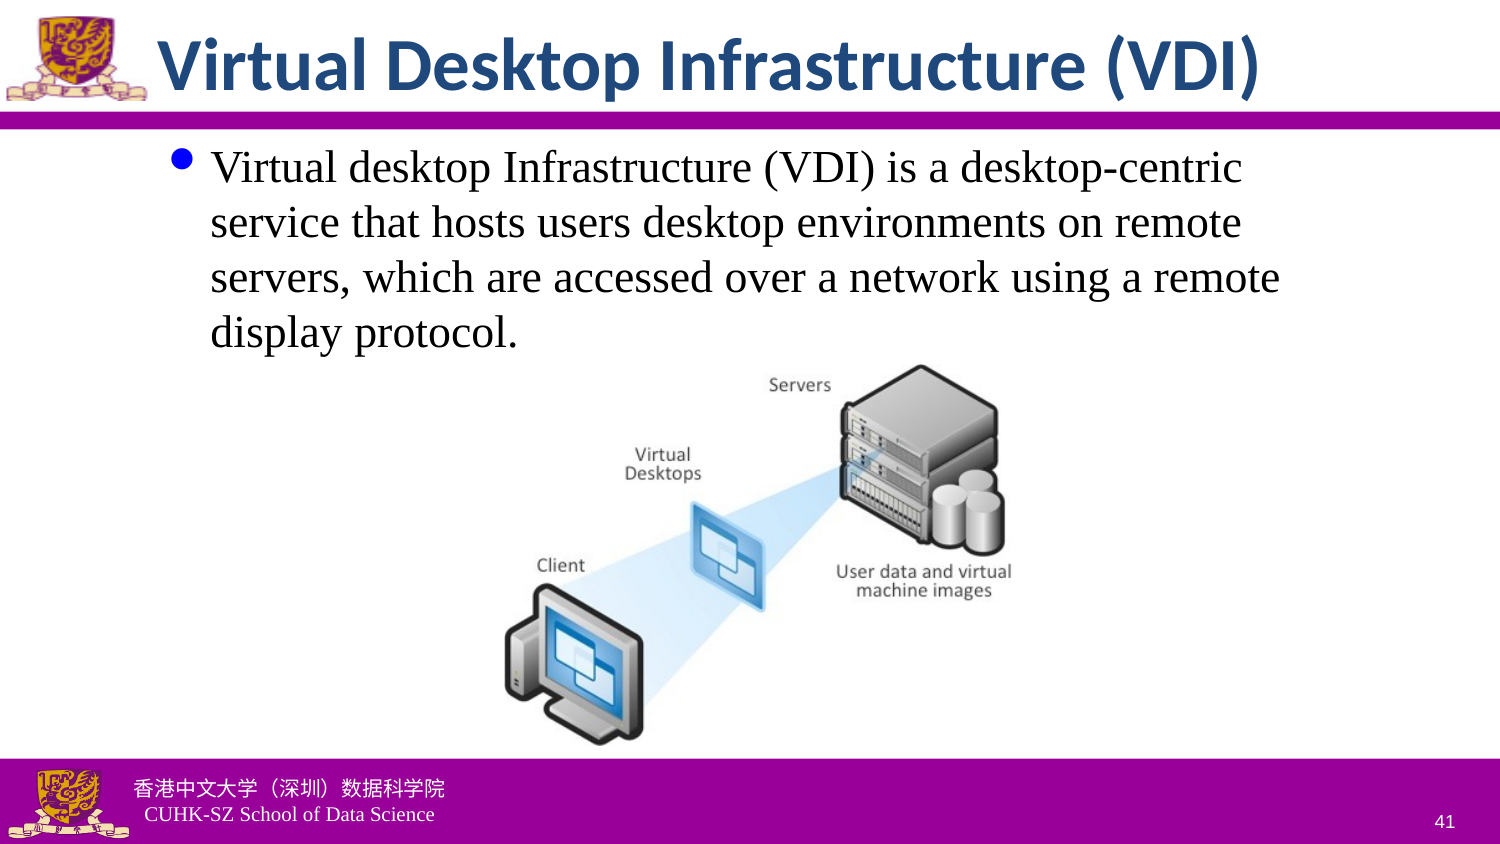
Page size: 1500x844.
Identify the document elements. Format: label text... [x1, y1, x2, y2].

picture [5, 15, 152, 101]
title Virtual Desktop Infrastructure (VDI) [142, 17, 1424, 104]
picture [504, 364, 1027, 746]
picture [7, 768, 130, 839]
slide_number 41 [1120, 802, 1471, 844]
list Virtual desktop Infrastructure (VDI) is a desktop-centric service that hosts users desktop environments on remote servers, which are accessed over a network using a remote display protocol. [152, 128, 1301, 365]
